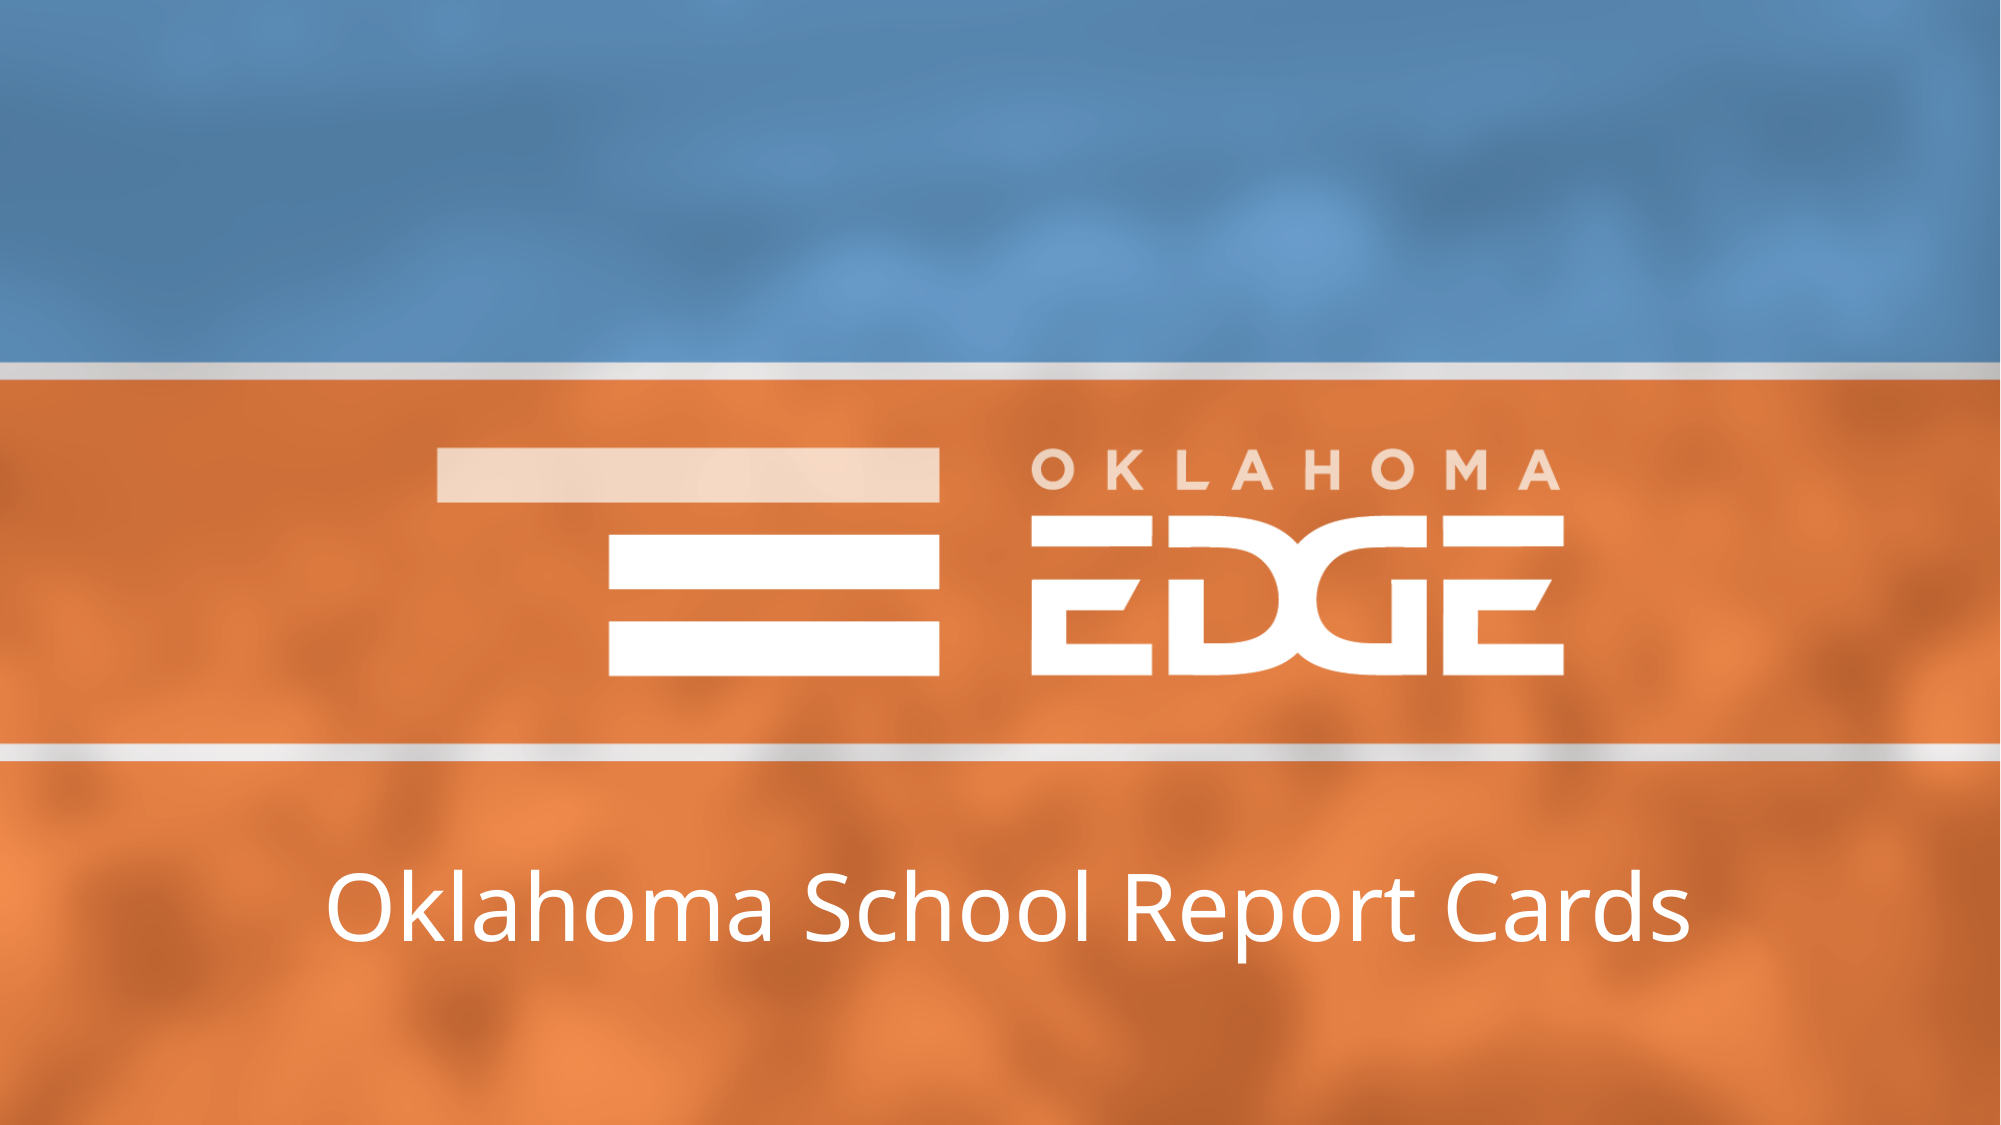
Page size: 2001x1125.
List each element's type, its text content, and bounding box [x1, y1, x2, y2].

picture [0, 0, 2001, 1125]
title Oklahoma School Report Cards [32, 778, 1985, 1043]
